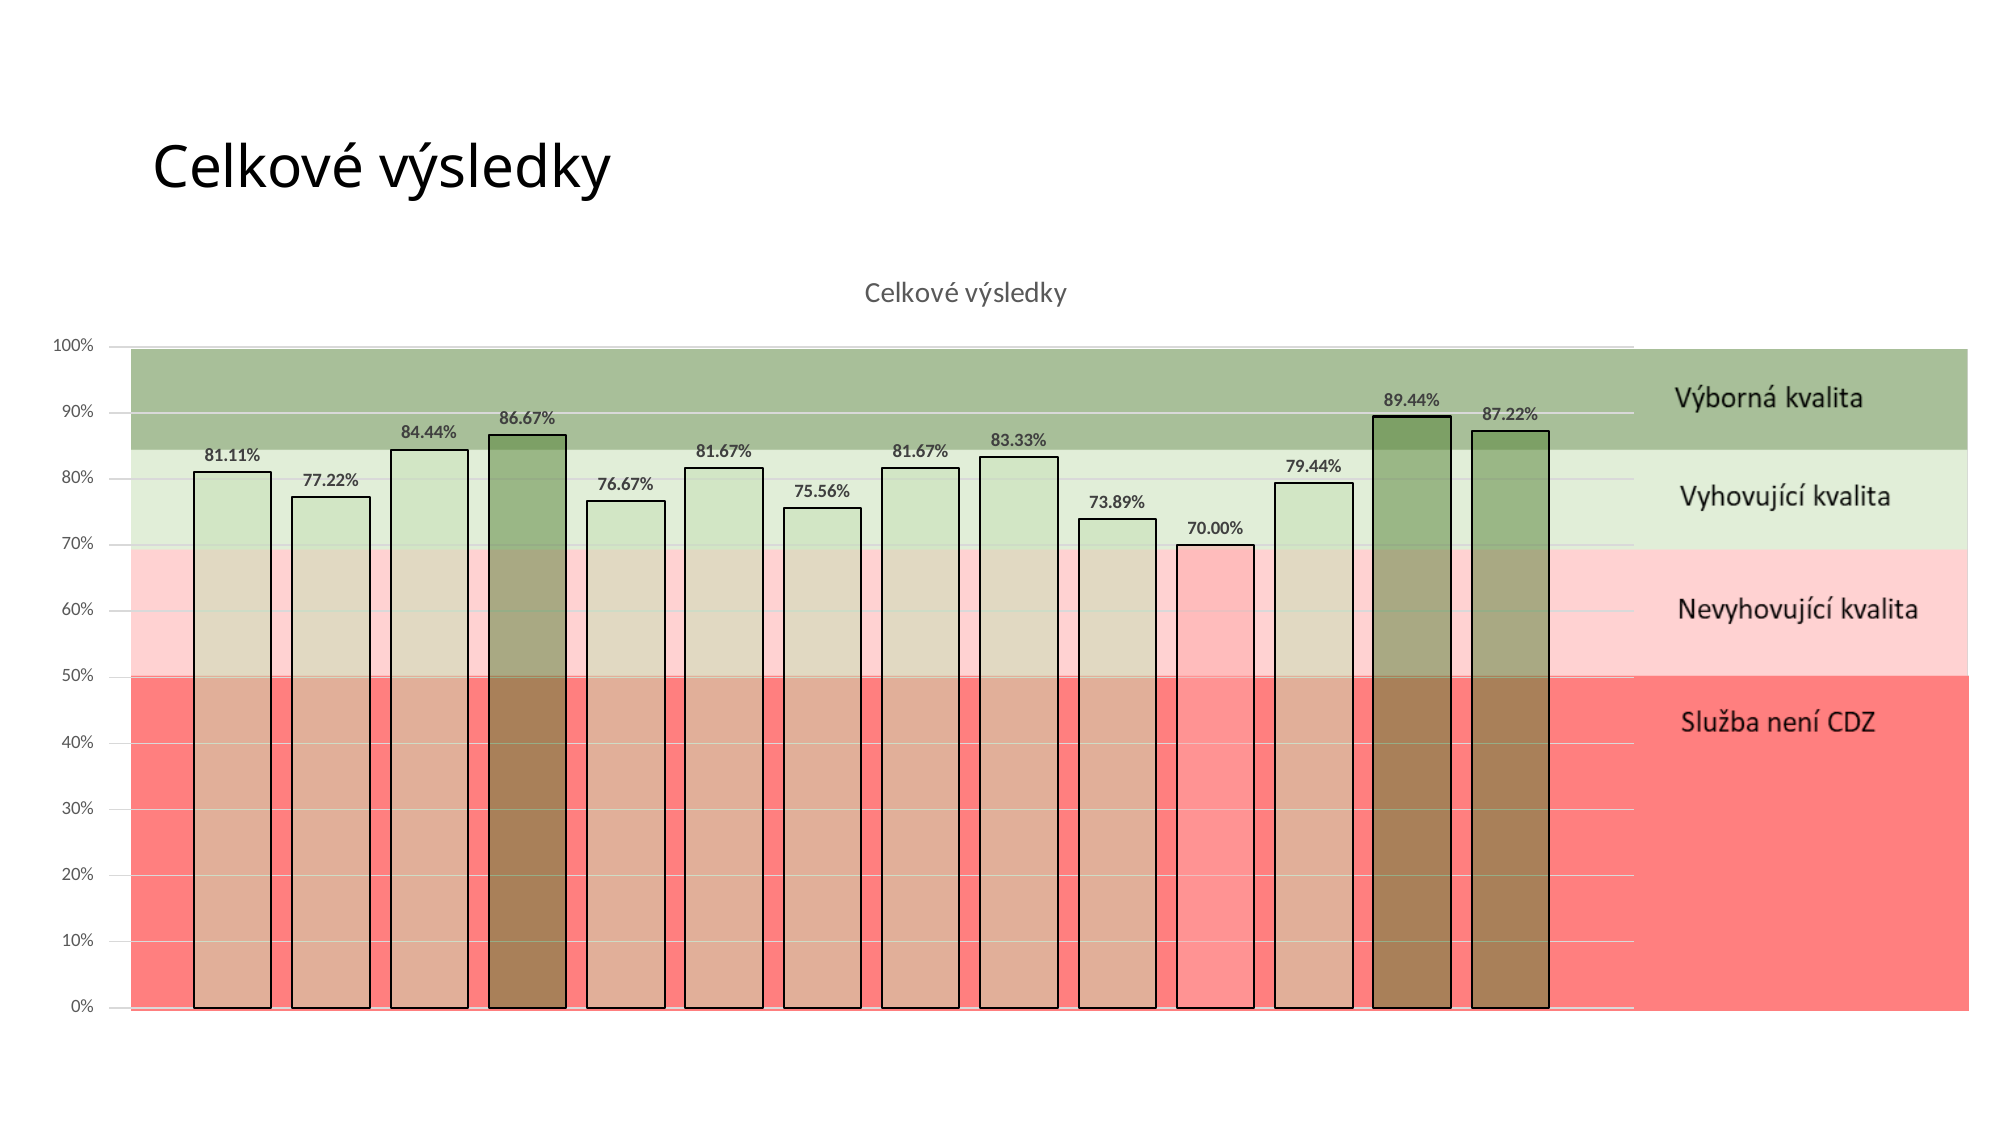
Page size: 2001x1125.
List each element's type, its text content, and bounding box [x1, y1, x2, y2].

chart [31, 246, 1902, 1122]
picture [1902, 349, 1969, 1011]
title Celkové výsledky [137, 59, 1863, 246]
